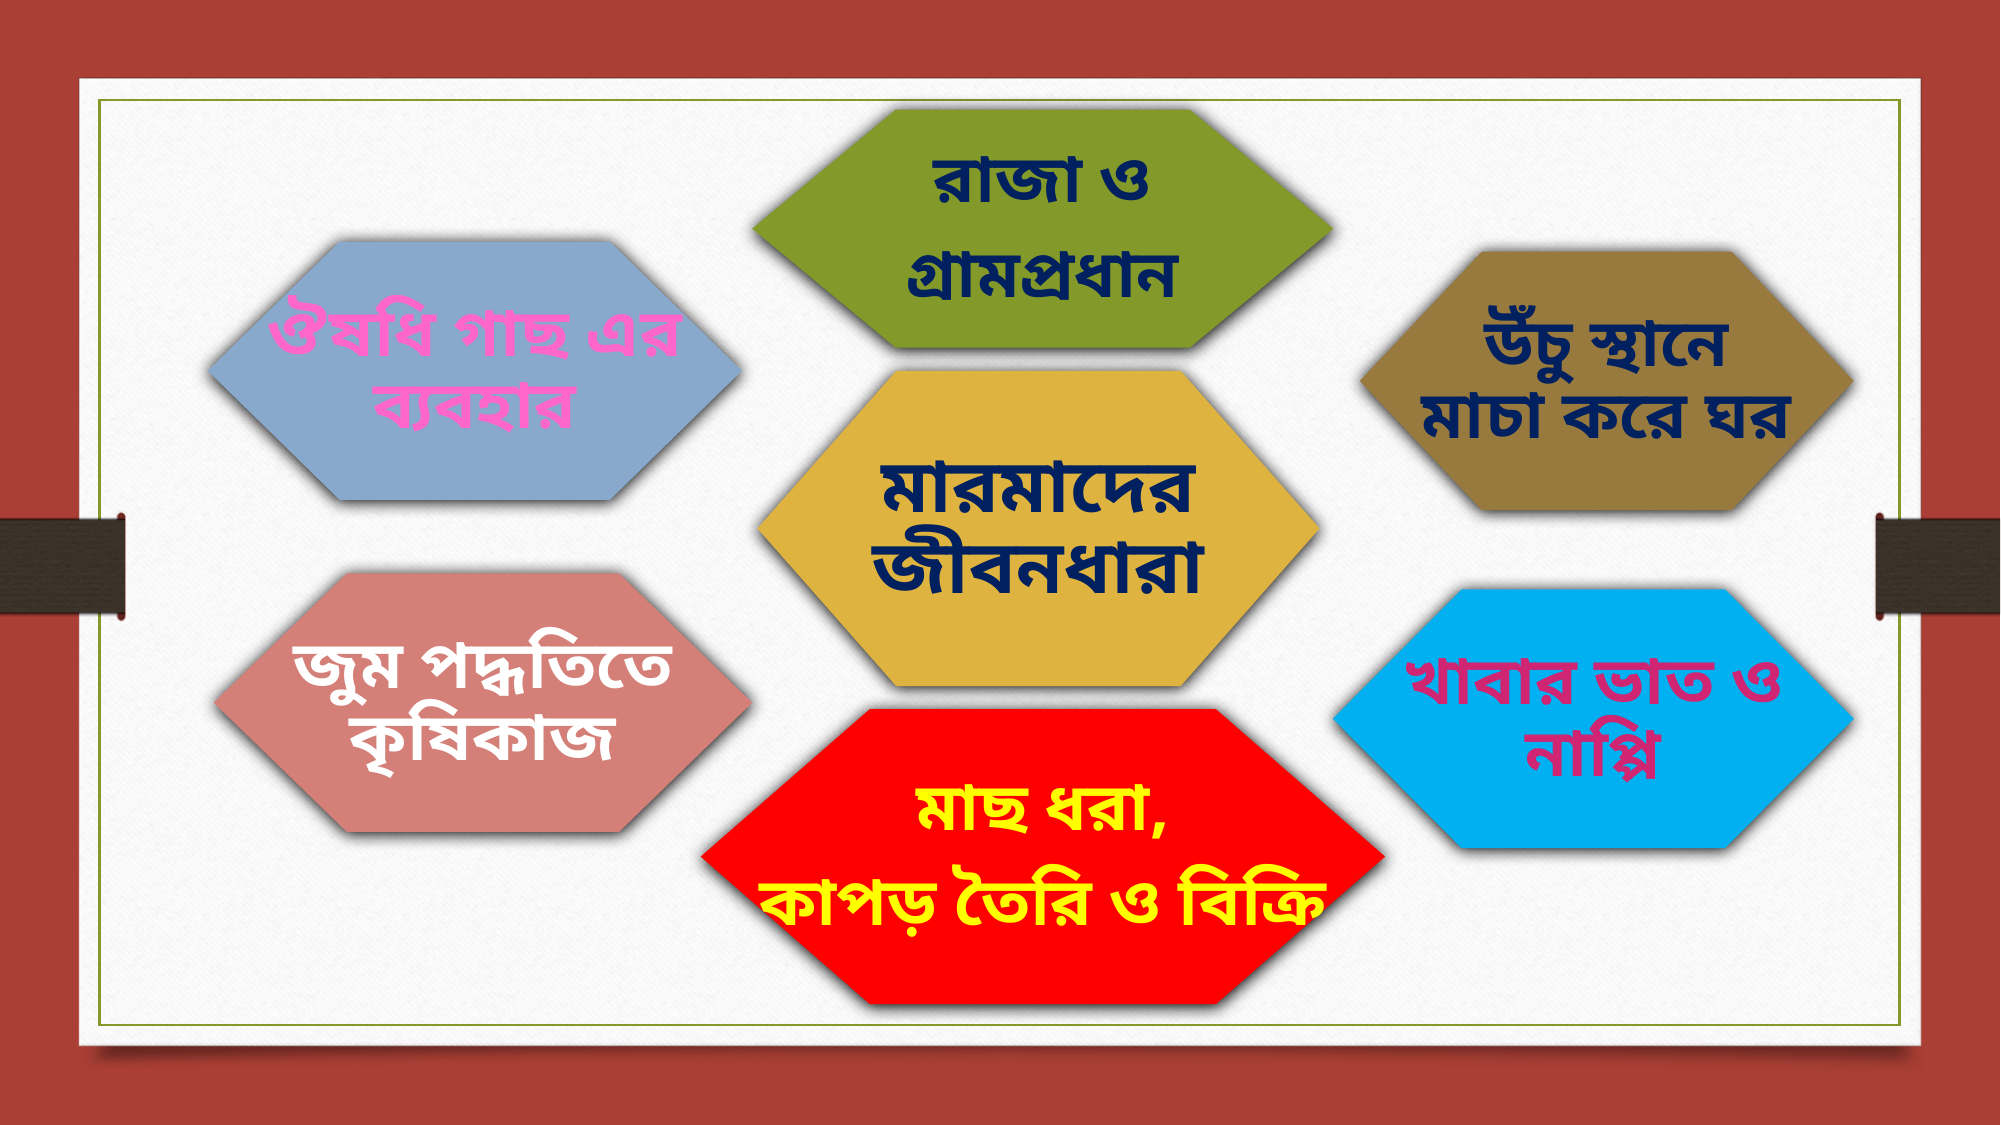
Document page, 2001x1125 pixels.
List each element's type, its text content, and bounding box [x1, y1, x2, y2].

text_box জুম পদ্ধতিতে কৃষিকাজ [212, 572, 754, 834]
picture [0, 0, 2001, 1125]
text_box রাজা ও গ্রামপ্রধান [750, 108, 1335, 350]
text_box উঁচু স্থানে মাচা করে ঘর [1358, 250, 1855, 512]
text_box মারমাদের জীবনধারা [756, 369, 1321, 688]
text_box ঔষধি গাছ এর ব্যবহার [206, 240, 744, 502]
text_box মাছ ধরা, কাপড় তৈরি ও বিক্রি [699, 707, 1387, 1006]
text_box খাবার ভাত ও নাপ্পি [1331, 588, 1855, 850]
